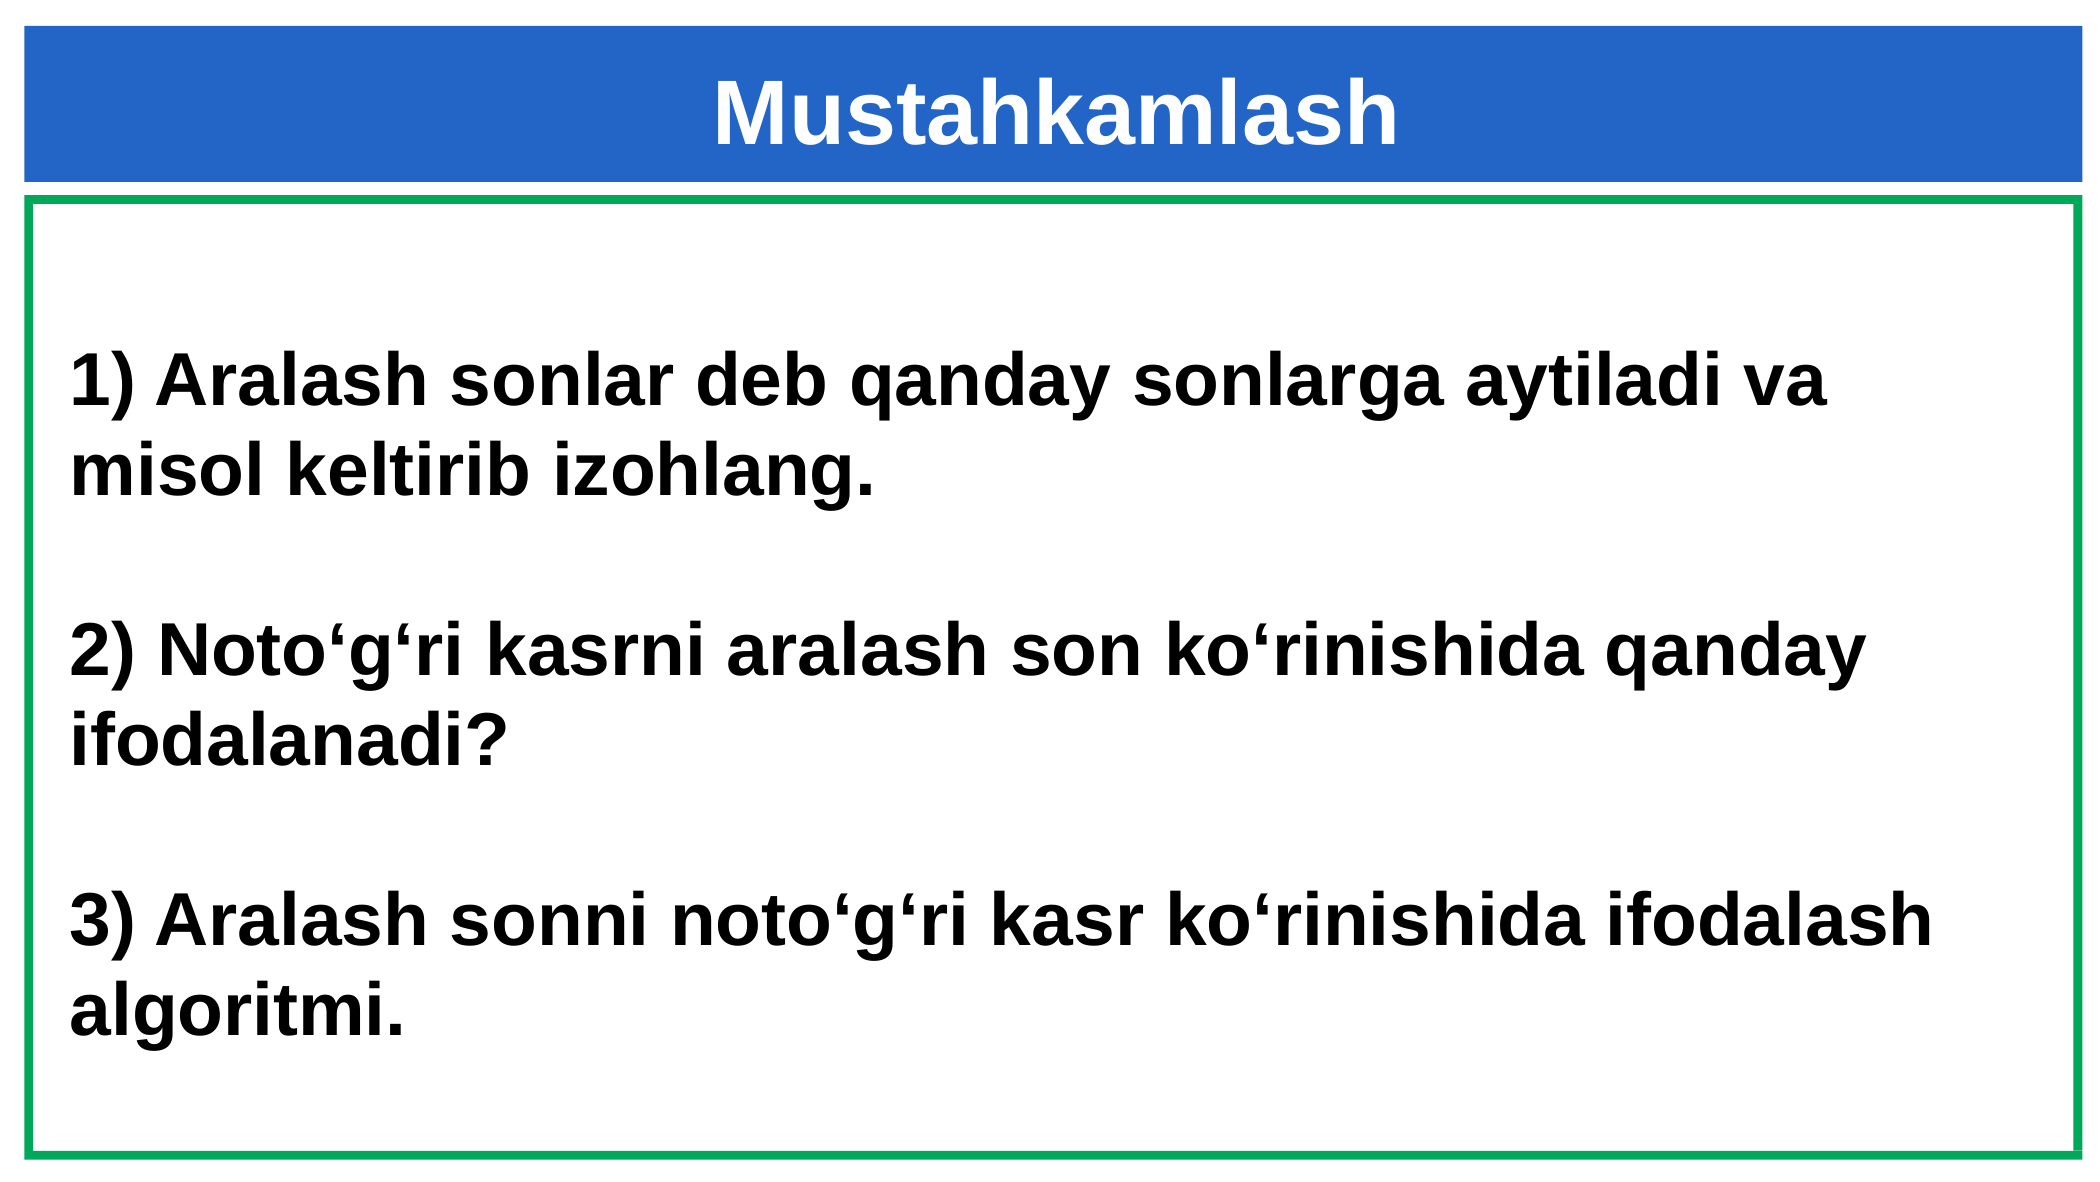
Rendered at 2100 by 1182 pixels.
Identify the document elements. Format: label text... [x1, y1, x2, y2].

list 1) Aralash sonlar deb qanday sonlarga aytiladi va misol keltirib izohlang. 2) Noto‘g‘ri kasrni aralash son ko‘rinishida qanday ifodalanadi? 3) Aralash sonni noto‘g‘ri kasr ko‘rinishida ifodalash algoritmi. [69, 330, 2007, 1058]
list Mustahkamlash [712, 53, 1428, 276]
